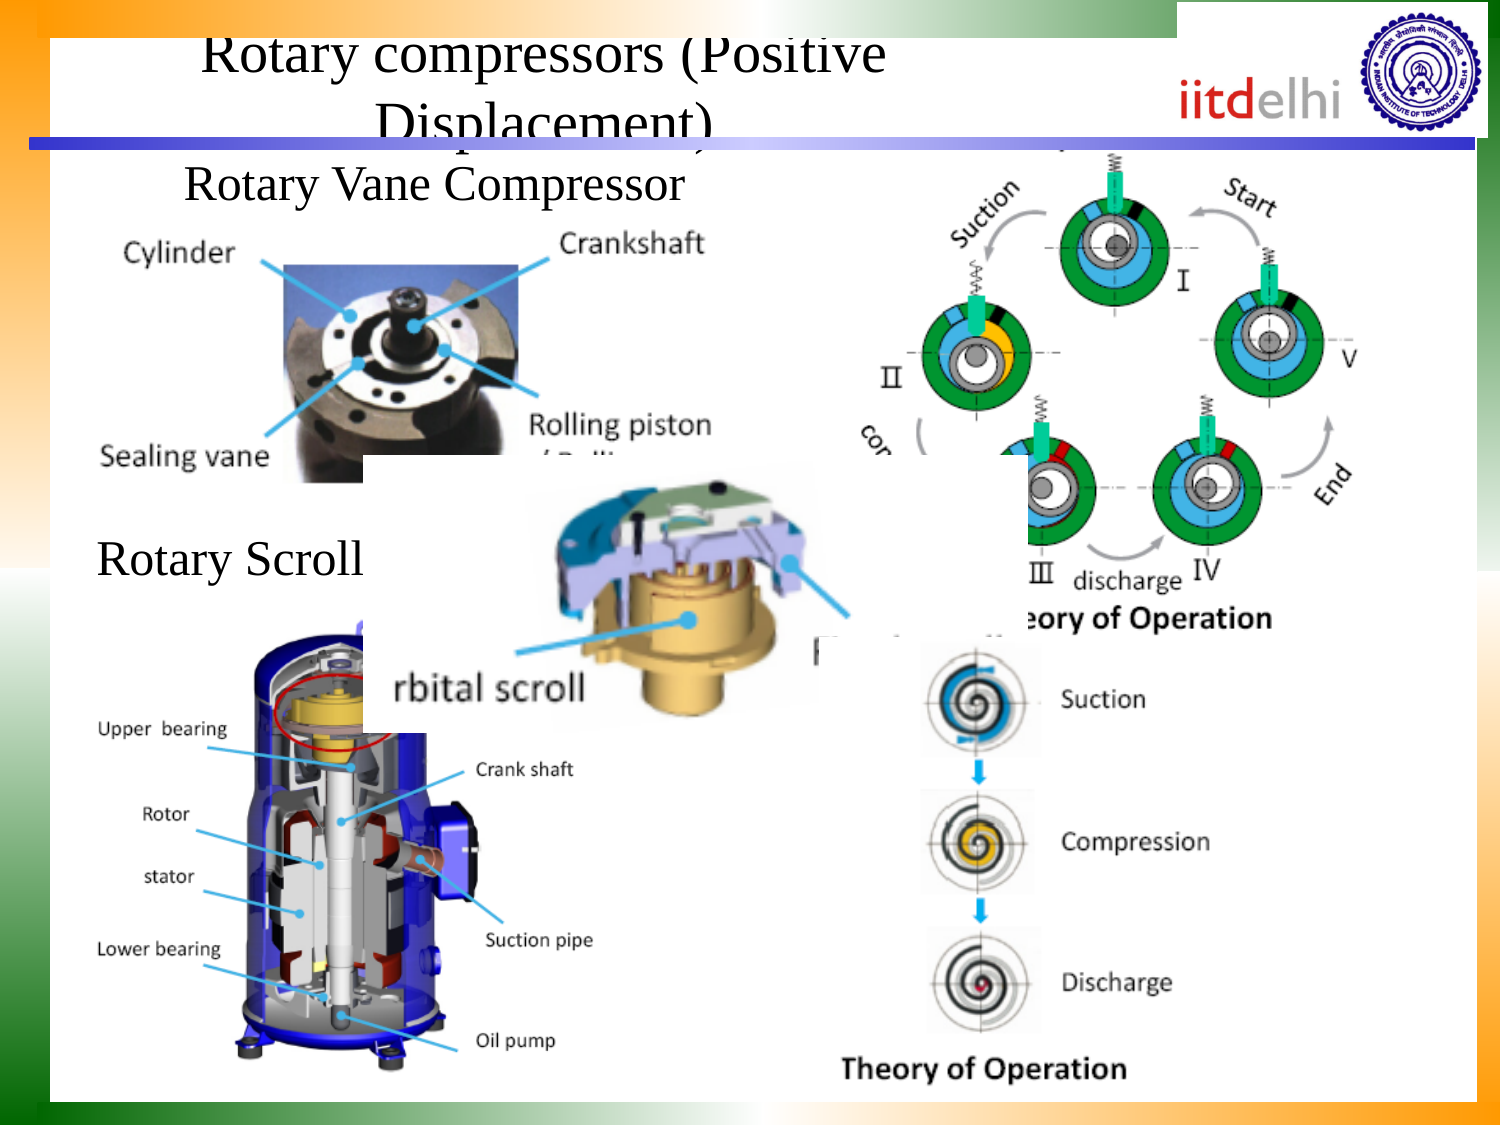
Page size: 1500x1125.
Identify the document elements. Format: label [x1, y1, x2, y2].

text_box [0, 0, 1500, 1125]
